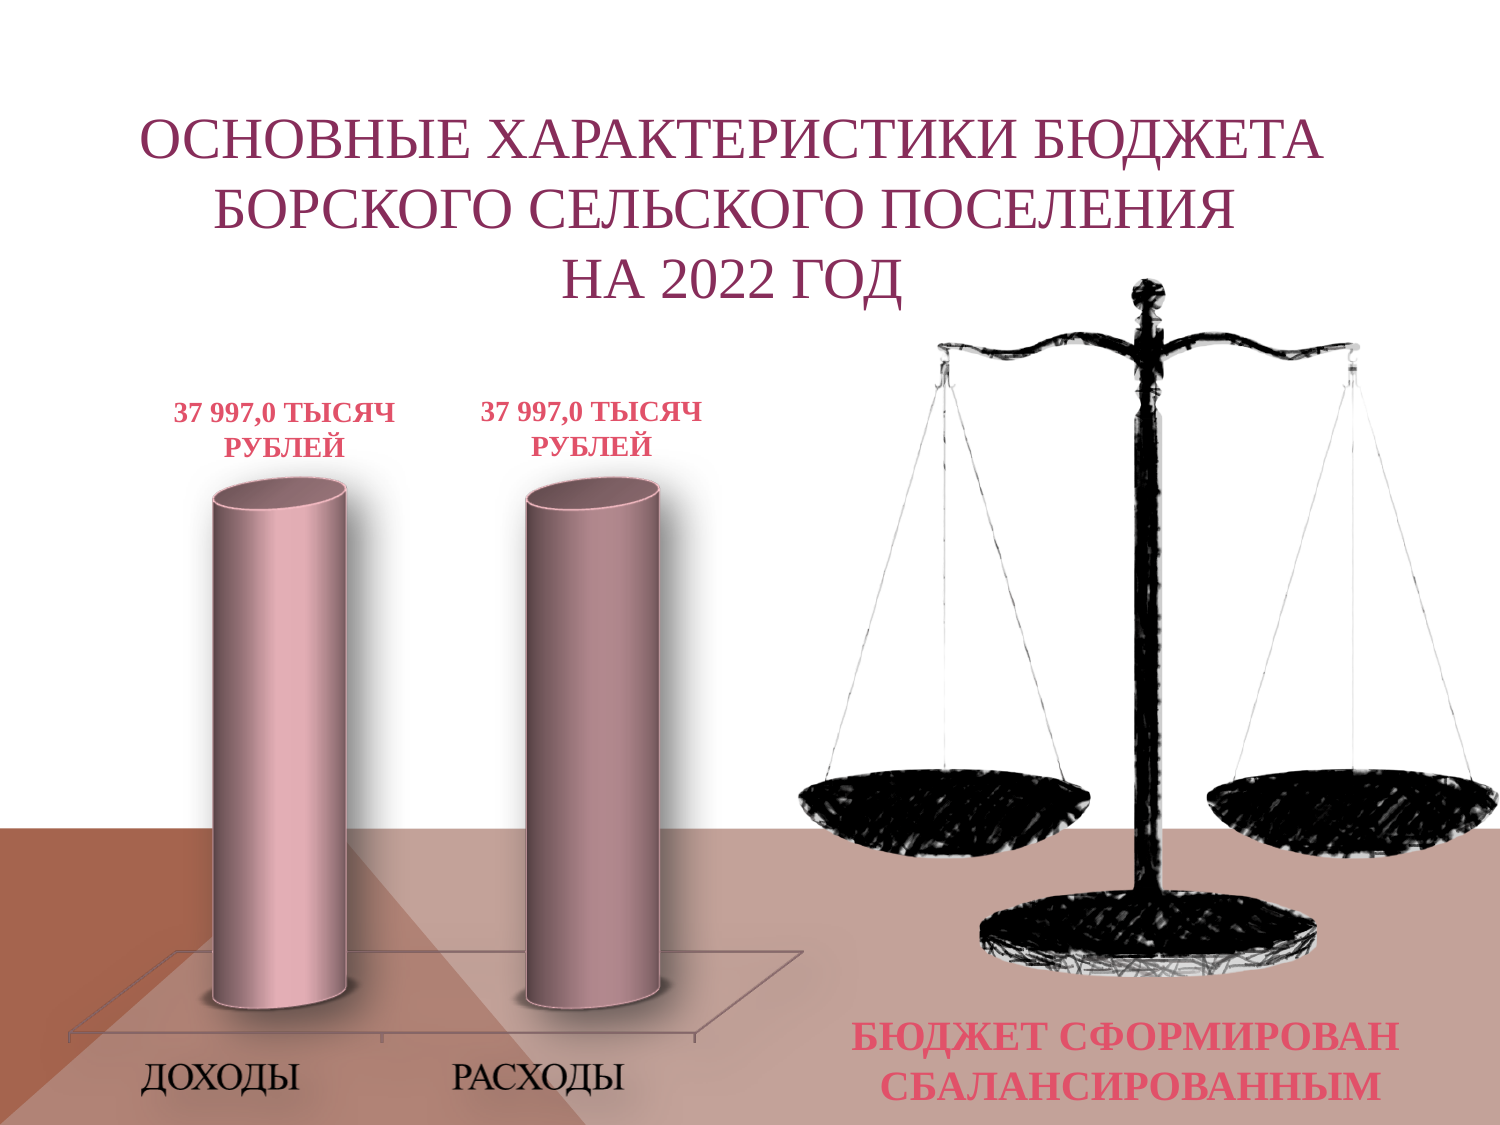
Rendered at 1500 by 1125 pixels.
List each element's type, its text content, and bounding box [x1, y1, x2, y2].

text_box БЮДЖЕТ СФОРМИРОВАН СБАЛАНСИРОВАННЫМ [929, 1001, 1500, 1117]
title Основные характеристики бюджета Борского сельского поселения на 2022 год [0, 90, 1471, 320]
picture [0, 272, 1500, 1124]
